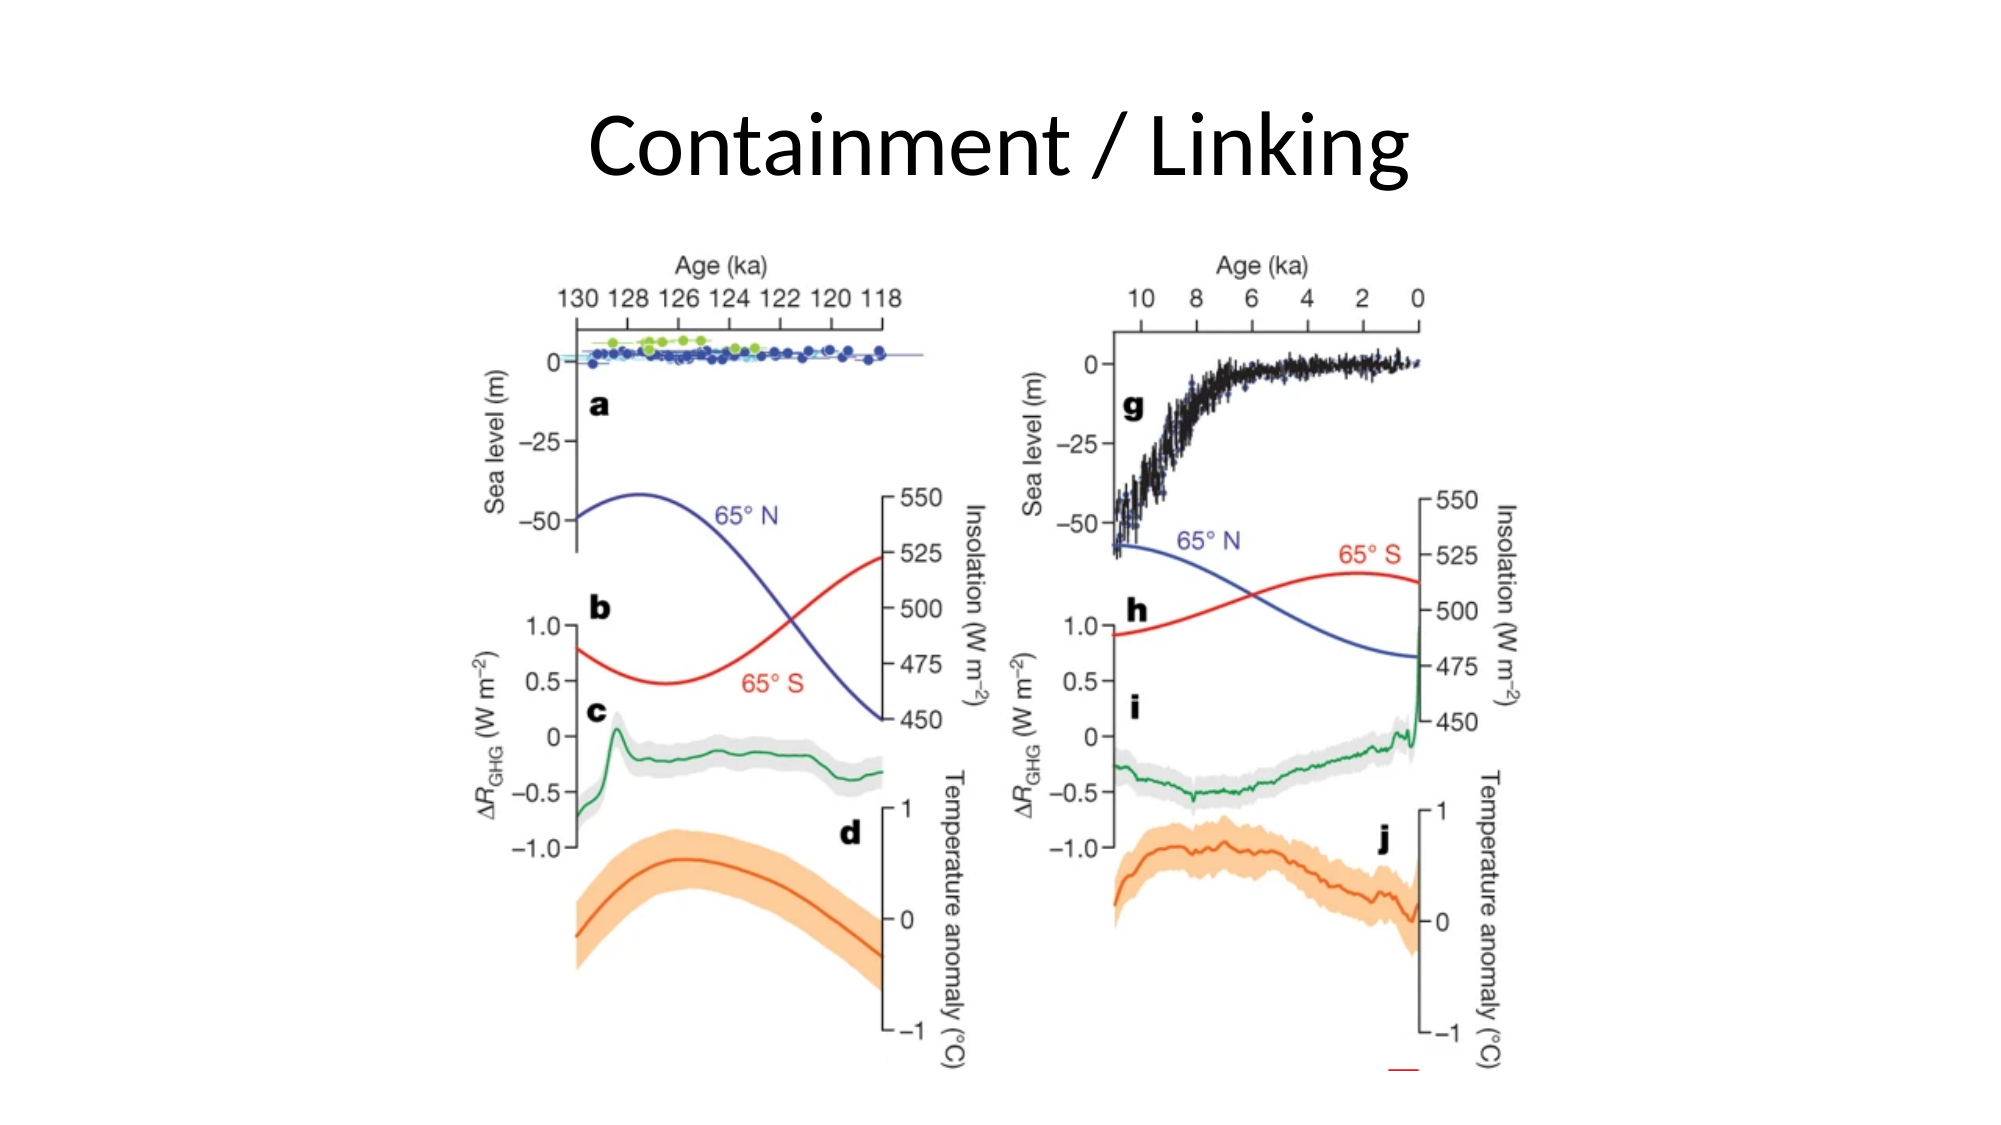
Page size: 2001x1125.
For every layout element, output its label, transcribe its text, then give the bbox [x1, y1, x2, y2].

title Containment / Linking [99, 45, 1900, 233]
picture [466, 255, 1534, 1072]
